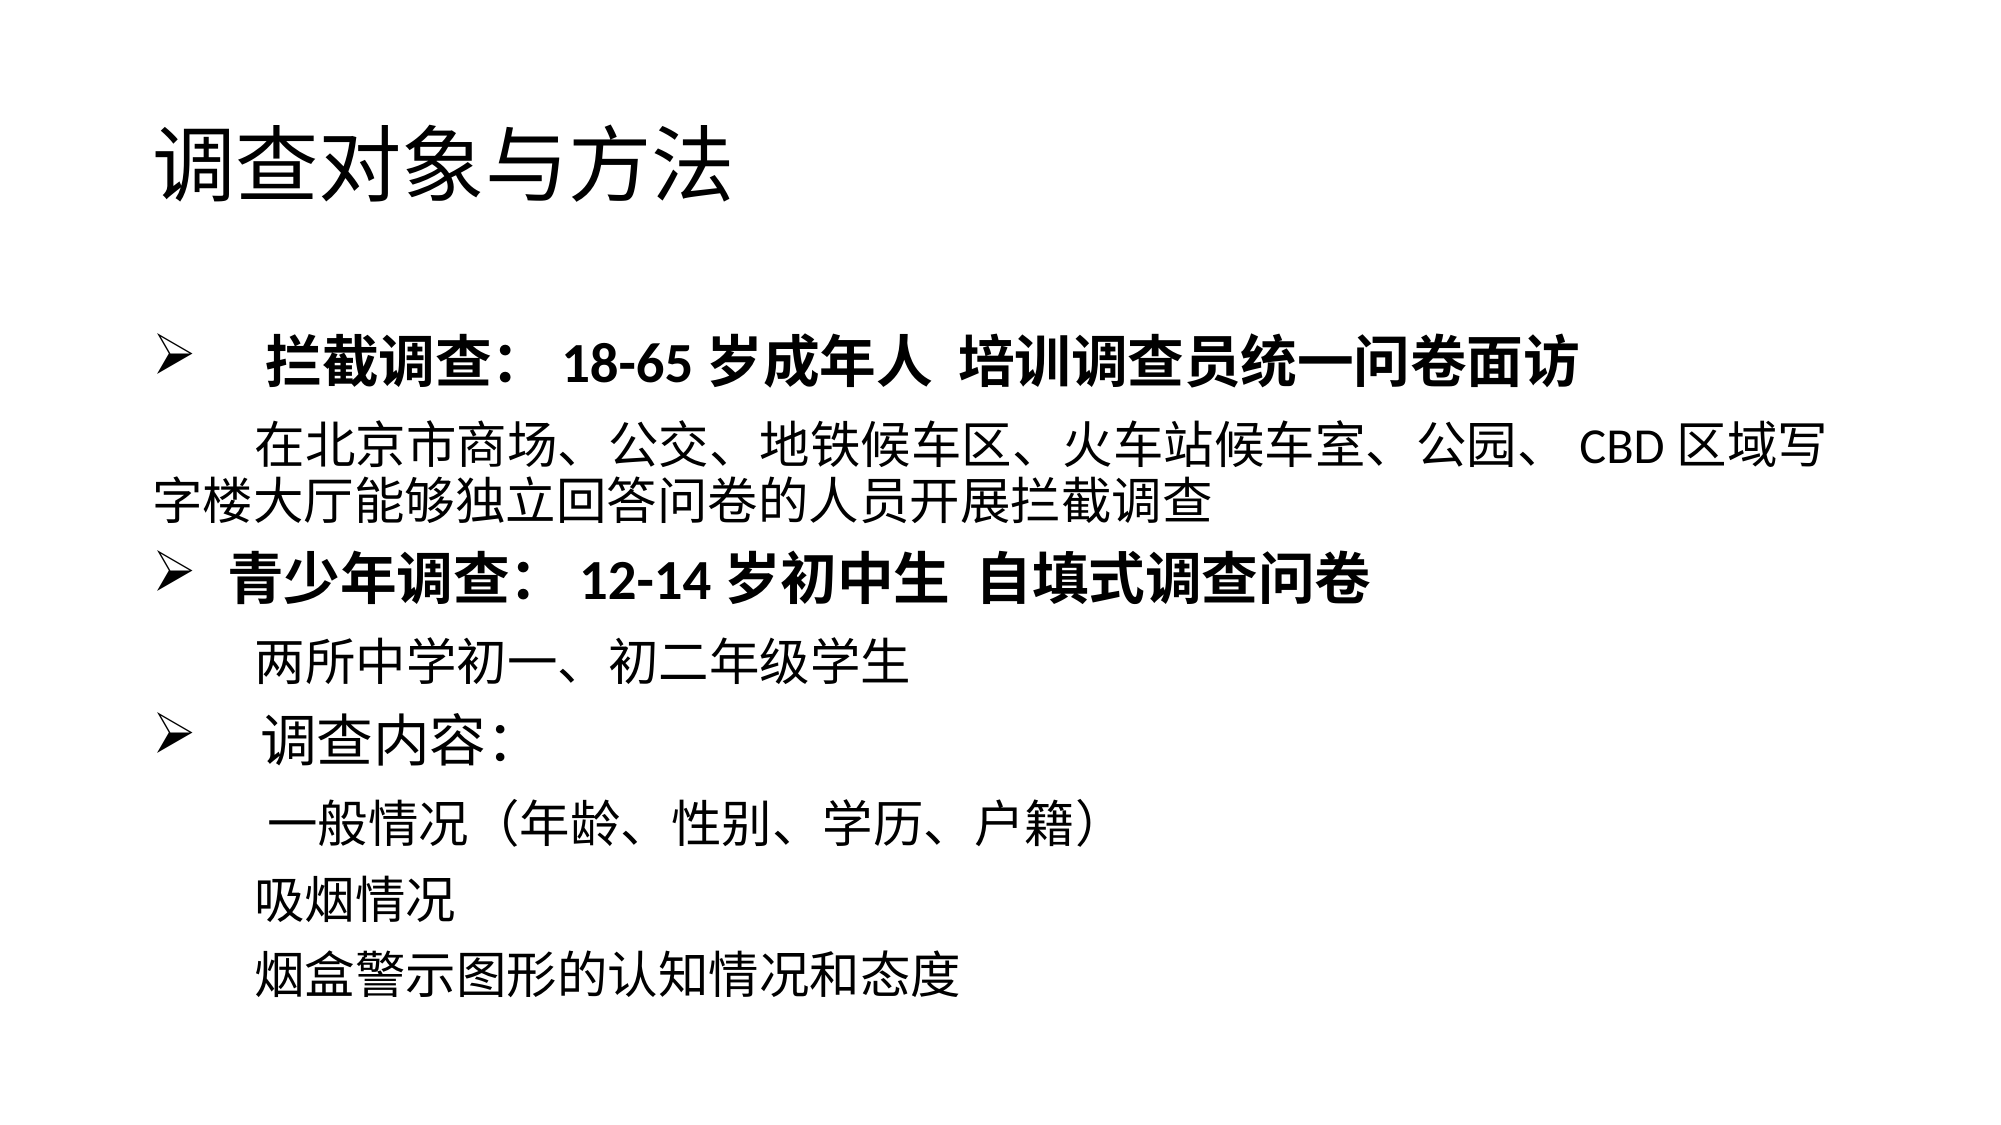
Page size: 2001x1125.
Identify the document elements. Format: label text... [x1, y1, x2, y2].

list 拦截调查：18-65岁成年人 培训调查员统一问卷面访 在北京市商场、公交、地铁候车区、火车站候车室、公园、CBD区域写字楼大厅能够独立回答问卷的人员开展拦截调查 青少年调查：12-14岁初中生 自填式调查问卷 两所中学初一、初二年级学生 调查内容： 一般情况（年龄、性别、学历、户籍） 吸烟情况 烟盒警示图形的认知情况和态度 [137, 238, 1863, 1014]
title 调查对象与方法 [137, 59, 1863, 238]
